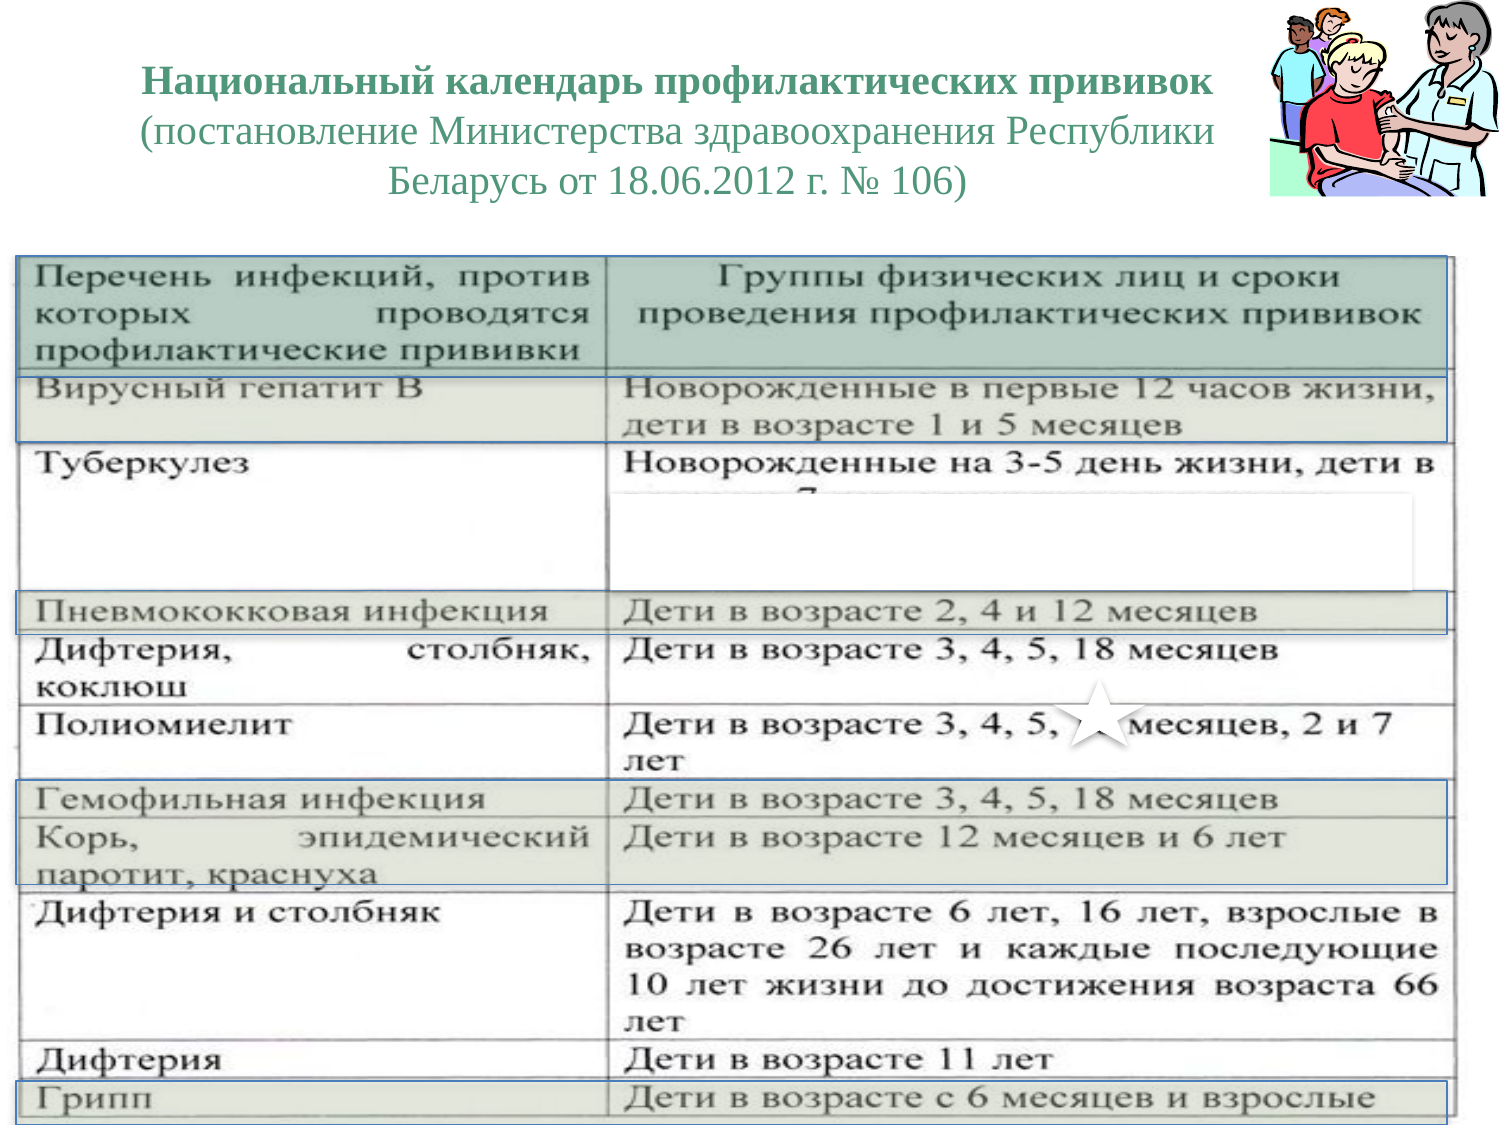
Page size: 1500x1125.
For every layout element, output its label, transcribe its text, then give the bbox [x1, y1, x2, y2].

picture [1269, 0, 1500, 197]
picture [6, 255, 1468, 1125]
title Национальный календарь профилактических прививок (постановление Министерства здравоохранения Республики Беларусь от 18.06.2012 г. № 106) [57, 35, 1298, 220]
